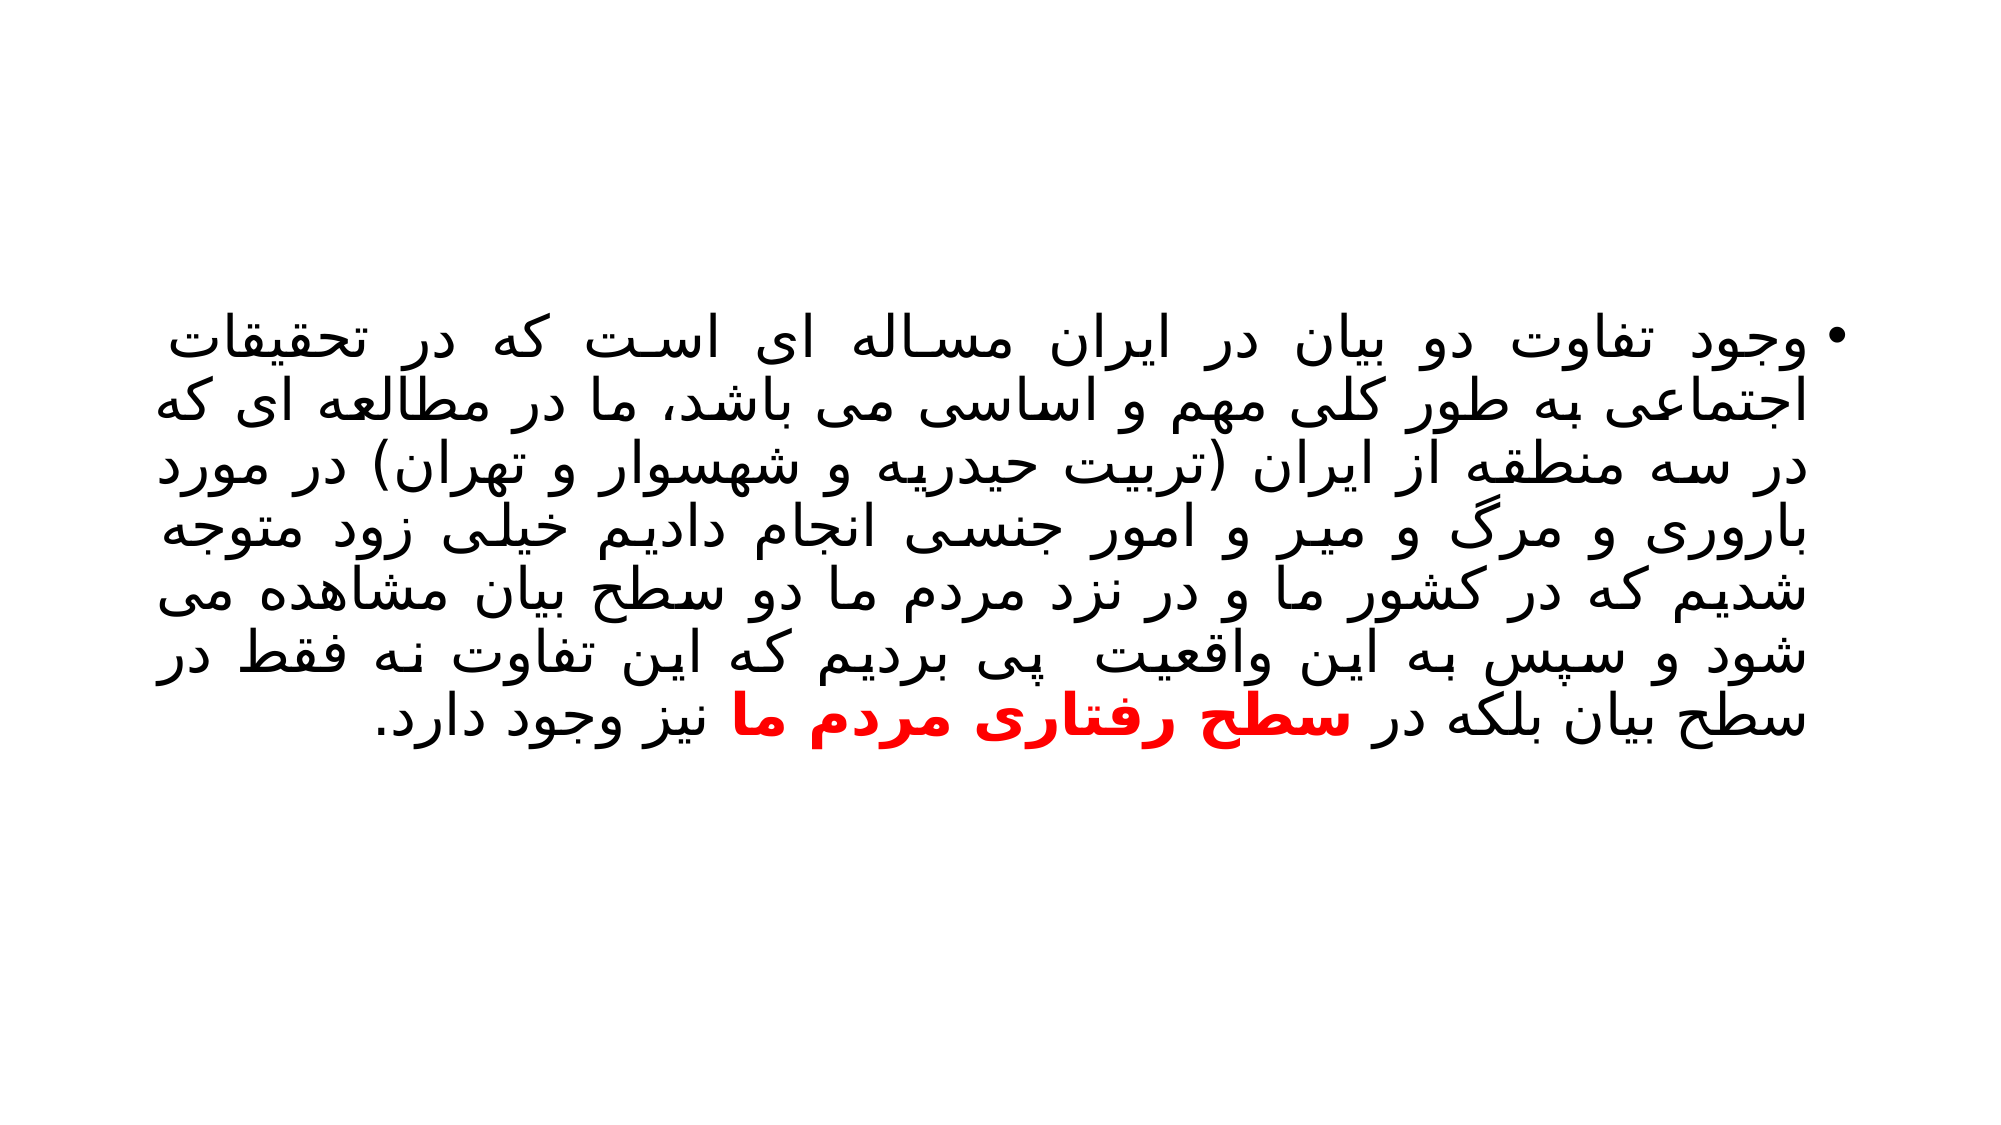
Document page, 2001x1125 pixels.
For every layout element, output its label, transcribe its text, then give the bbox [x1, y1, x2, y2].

list وجود تفاوت دو بیان در ایران مساله ای است که در تحقیقات اجتماعی به طور کلی مهم و اساسی می باشد، ما در مطالعه ای که در سه منطقه از ایران (تربیت حیدریه و شهسوار و تهران) در مورد باروری و مرگ و میر و امور جنسی انجام دادیم خیلی زود متوجه شدیم که در کشور ما و در نزد مردم ما دو سطح بیان مشاهده می شود و سپس به این واقعیت پی بردیم که این تفاوت نه فقط در سطح بیان بلکه در سطح رفتاری مردم ما نیز وجود دارد. [137, 299, 1863, 1014]
